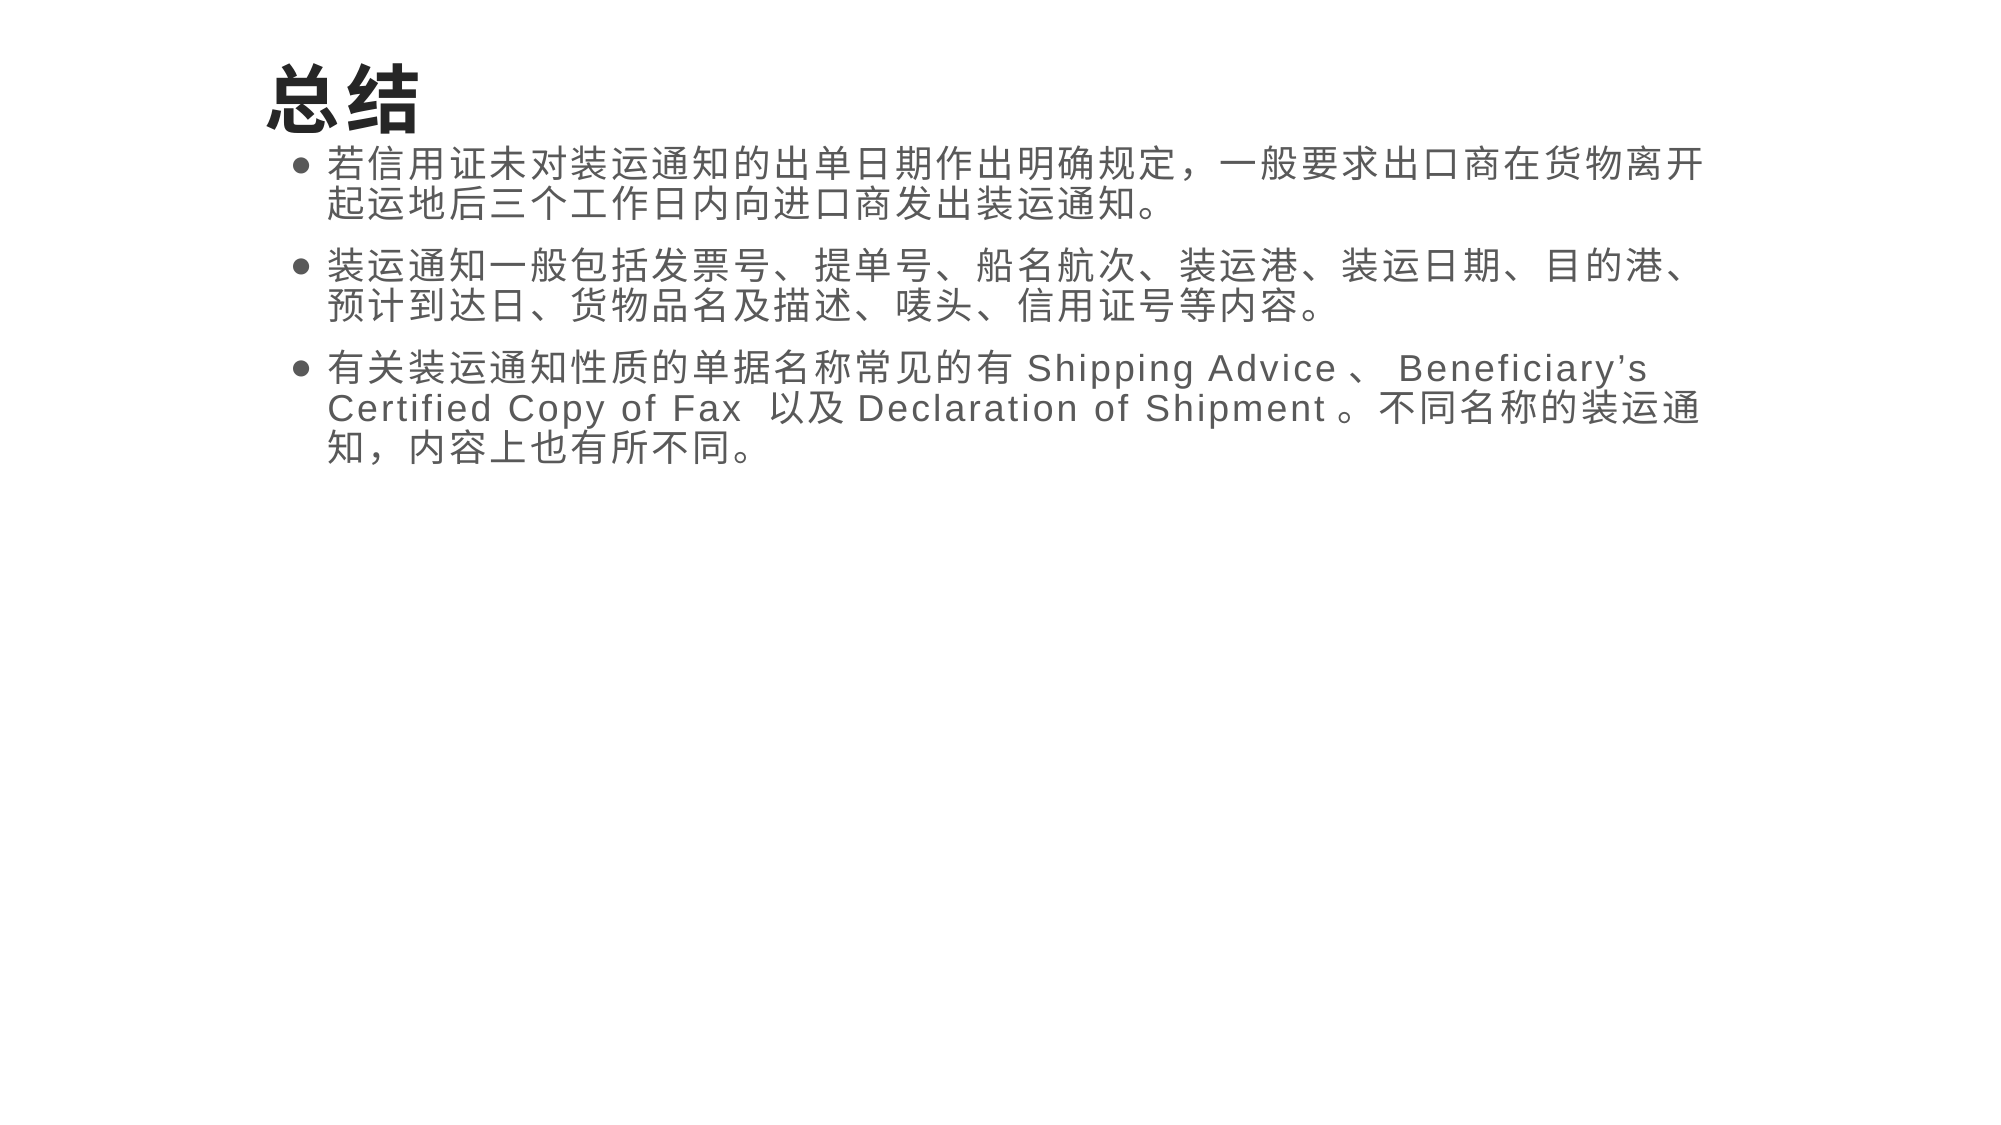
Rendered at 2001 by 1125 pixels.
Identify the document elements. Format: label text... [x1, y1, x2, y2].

title 总结 [249, 0, 1600, 150]
list 若信用证未对装运通知的出单日期作出明确规定，一般要求出口商在货物离开起运地后三个工作日内向进口商发出装运通知。 装运通知一般包括发票号、提单号、船名航次、装运港、装运日期、目的港、预计到达日、货物品名及描述、唛头、信用证号等内容。 有关装运通知性质的单据名称常见的有Shipping Advice、Beneficiary’s Certified Copy of Fax 以及Declaration of Shipment。不同名称的装运通知，内容上也有所不同。 [275, 137, 1725, 988]
